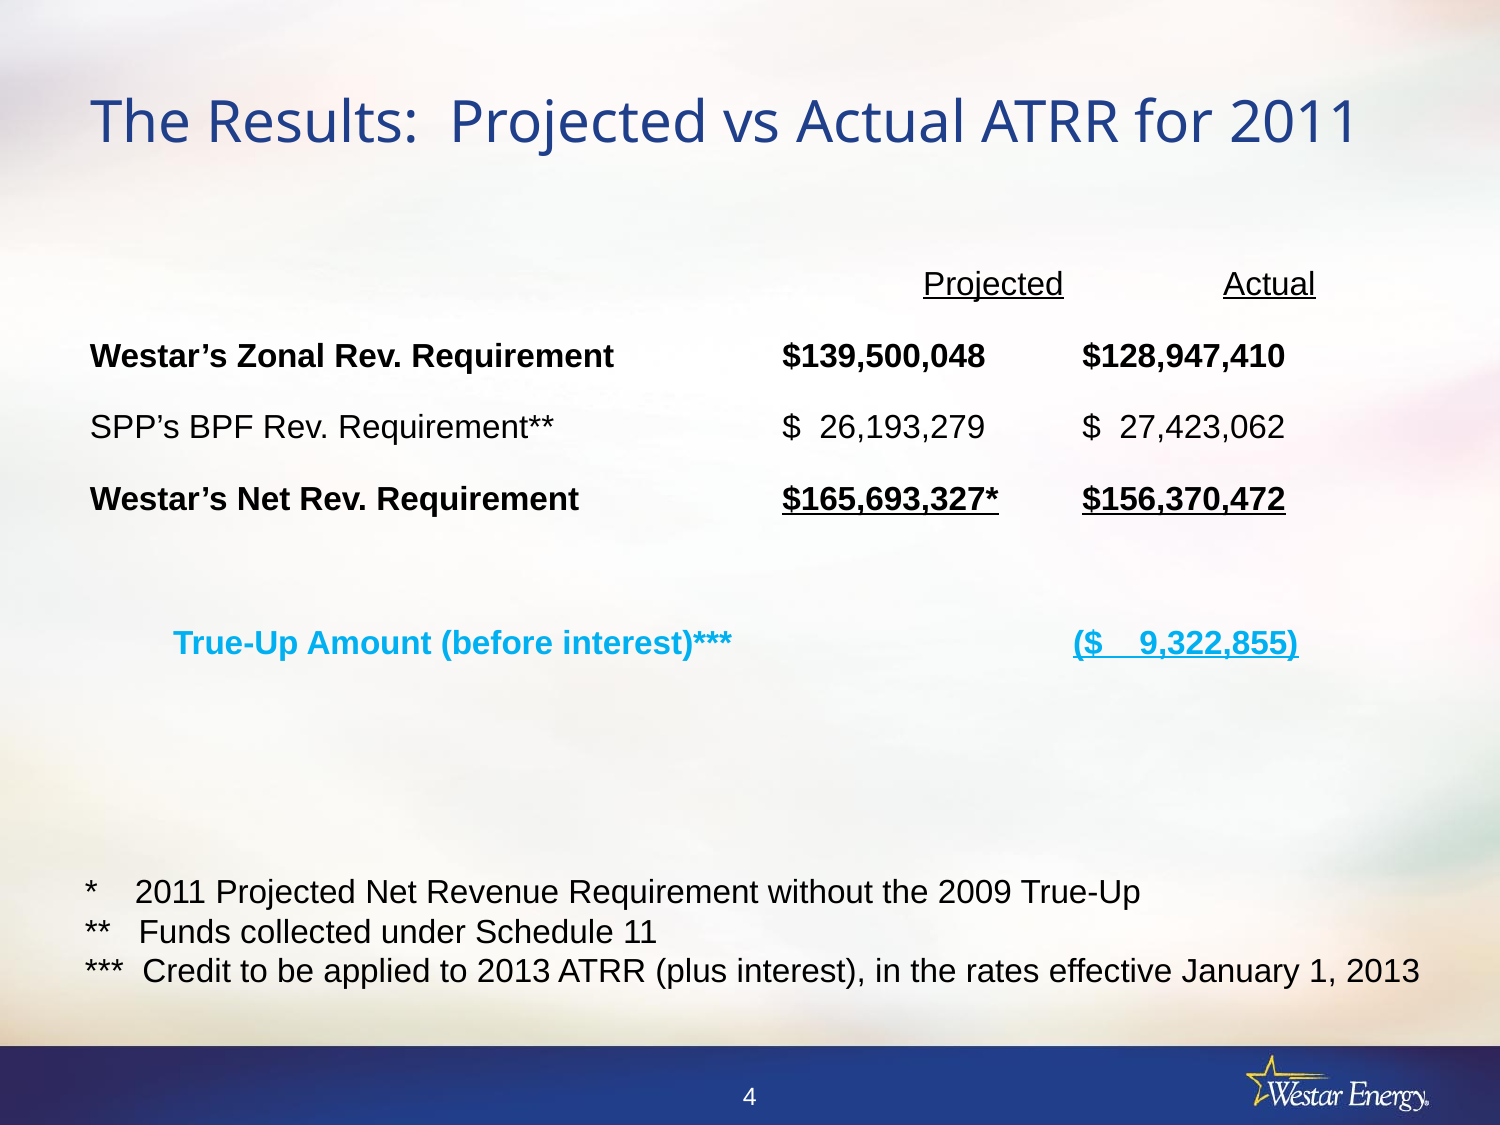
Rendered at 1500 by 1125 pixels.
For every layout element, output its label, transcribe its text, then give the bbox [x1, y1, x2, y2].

title The Results: Projected vs Actual ATRR for 2011 [74, 24, 1438, 213]
picture [0, 0, 1500, 1125]
text_box Projected Actual Westar’s Zonal Rev. Requirement $139,500,048 $128,947,410 SPP’s BPF Rev. Requirement** $ 26,193,279 $ 27,423,062 Westar’s Net Rev. Requirement $165,693,327* $156,370,472 True-Up Amount (before interest)*** ($ 9,322,855) [74, 187, 1413, 669]
text_box * 2011 Projected Net Revenue Requirement without the 2009 True-Up ** Funds collected under Schedule 11 *** Credit to be applied to 2013 ATRR (plus interest), in the rates effective January 1, 2013 [70, 862, 1438, 997]
